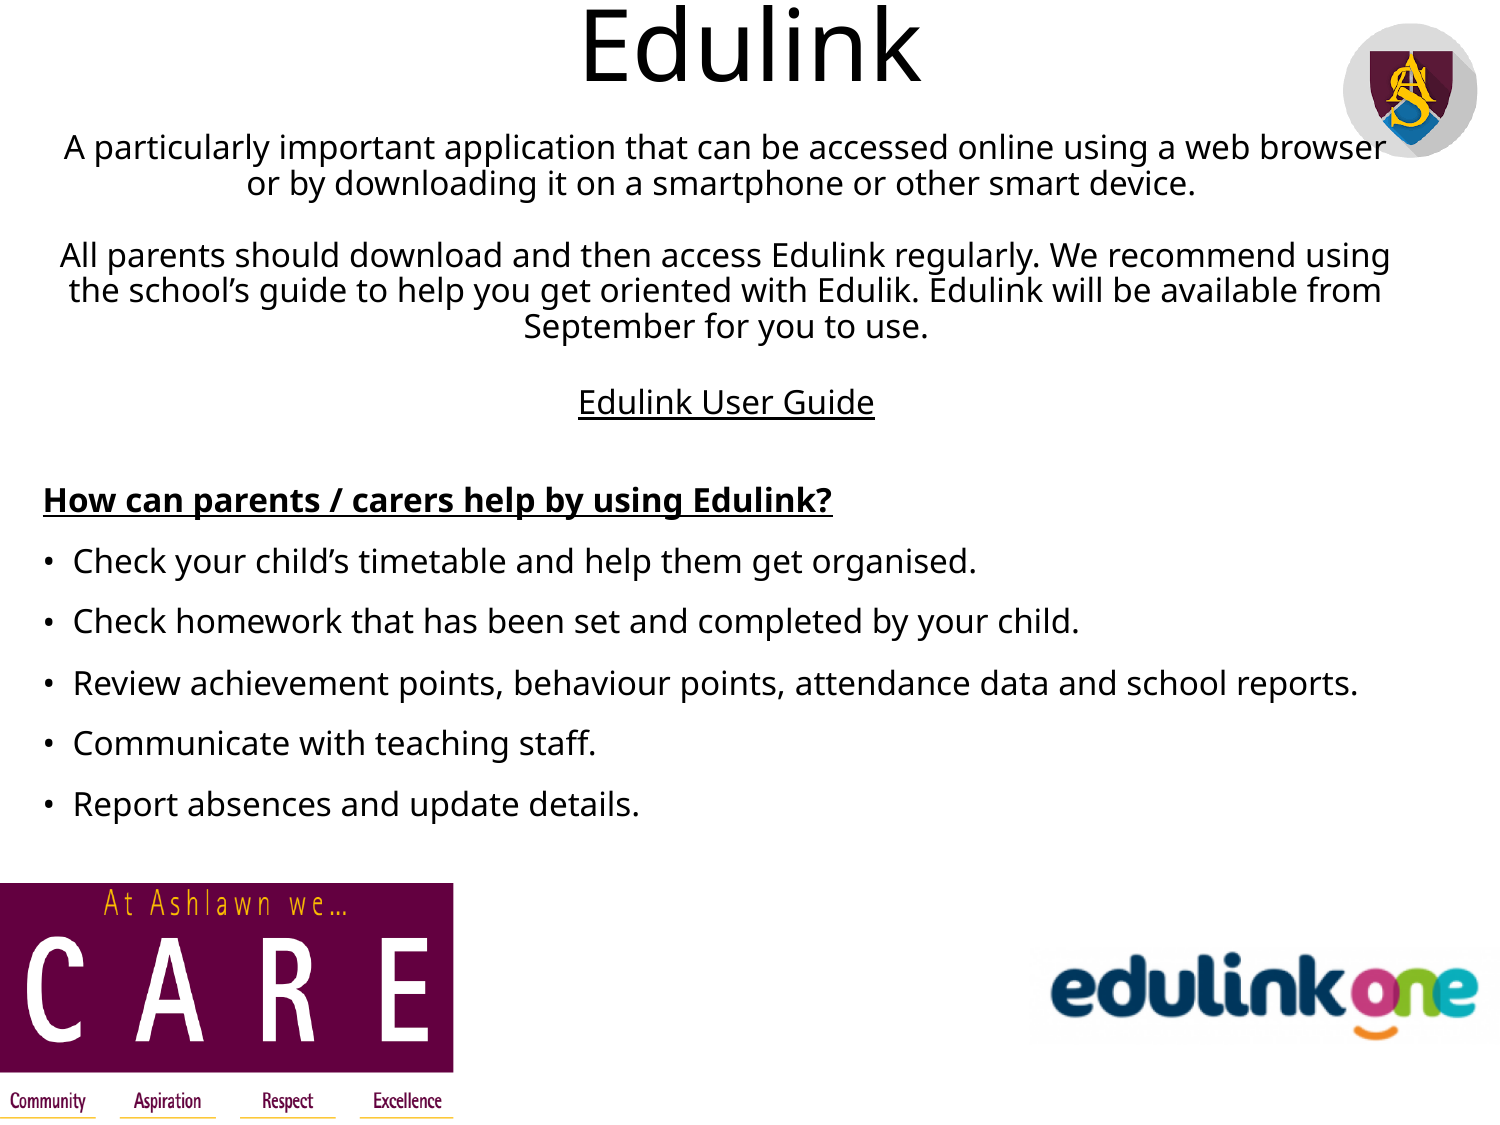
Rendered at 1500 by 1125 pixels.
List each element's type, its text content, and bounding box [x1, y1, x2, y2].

subtitle A particularly important application that can be accessed online using a web browser or by downloading it on a smartphone or other smart device. All parents should download and then access Edulink regularly. We recommend using the school’s guide to help you get oriented with Edulik. Edulink will be available from September for you to use. Edulink User Guide How can parents / carers help by using Edulink? Check your child’s timetable and help them get organised. Check homework that has been set and completed by your child. Review achievement points, behaviour points, attendance data and school reports. Communicate with teaching staff. Report absences and update details. [27, 123, 1426, 297]
picture [1028, 946, 1500, 1045]
picture [1323, 0, 1500, 181]
picture [0, 883, 454, 1125]
title Edulink [51, 0, 1449, 98]
